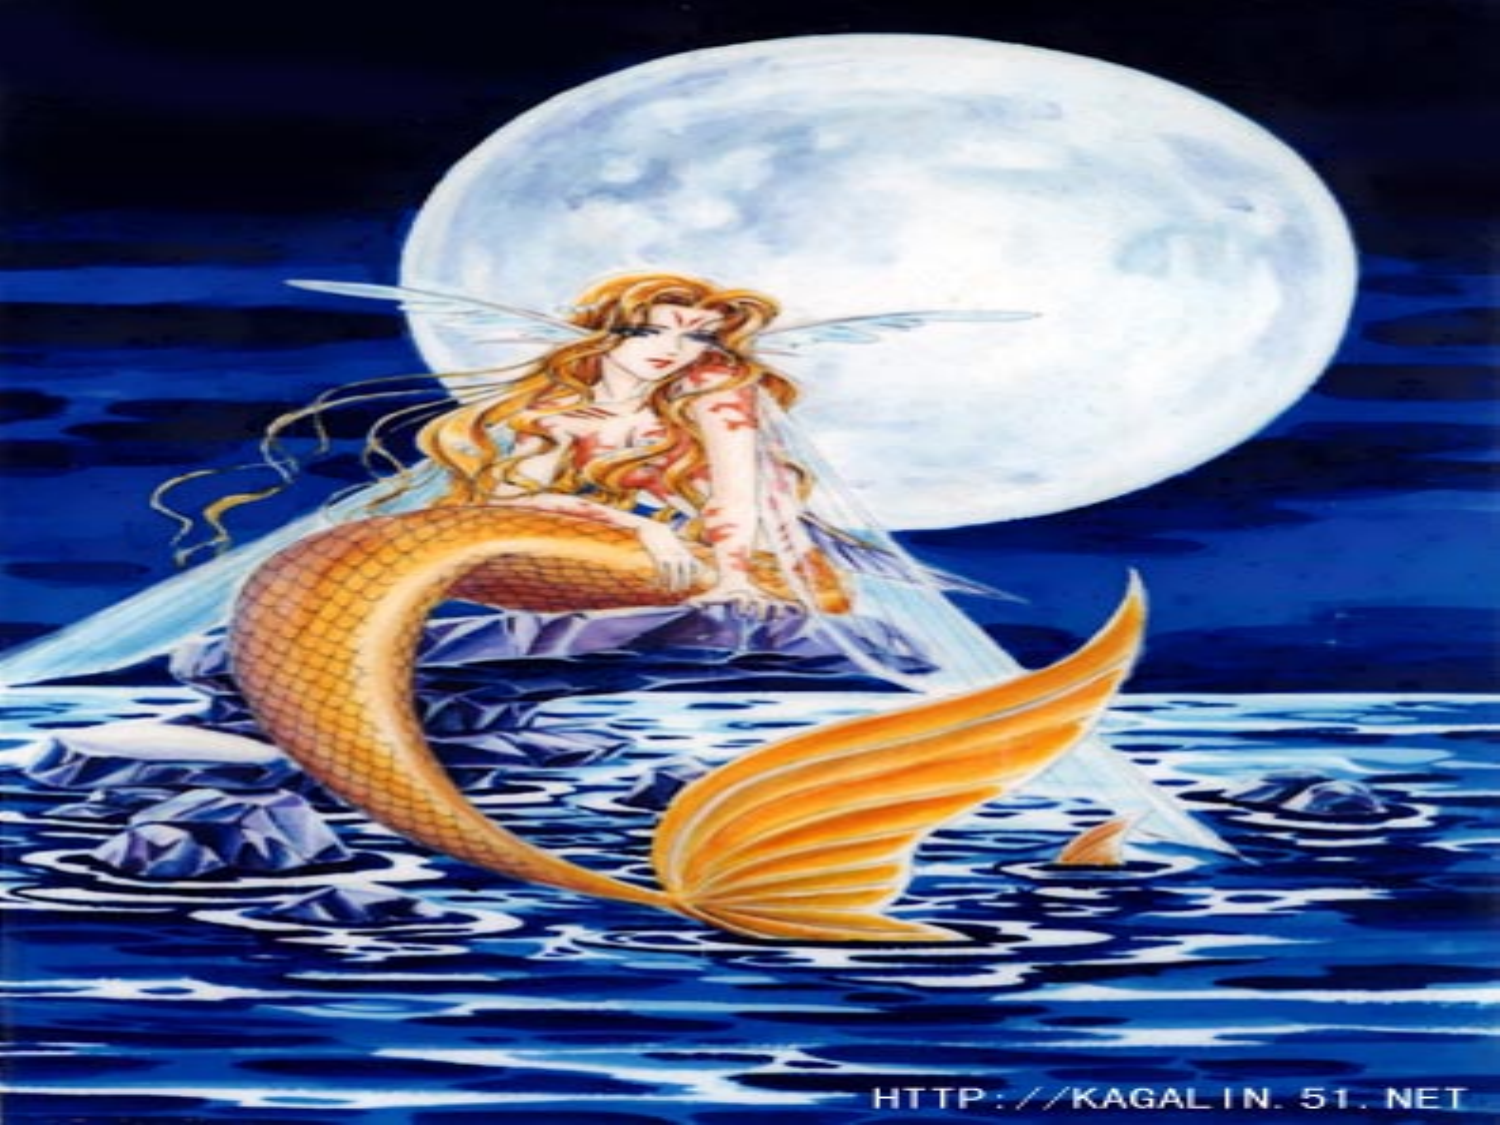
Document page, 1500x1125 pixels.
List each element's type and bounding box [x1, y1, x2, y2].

title [0, 0, 1500, 1125]
